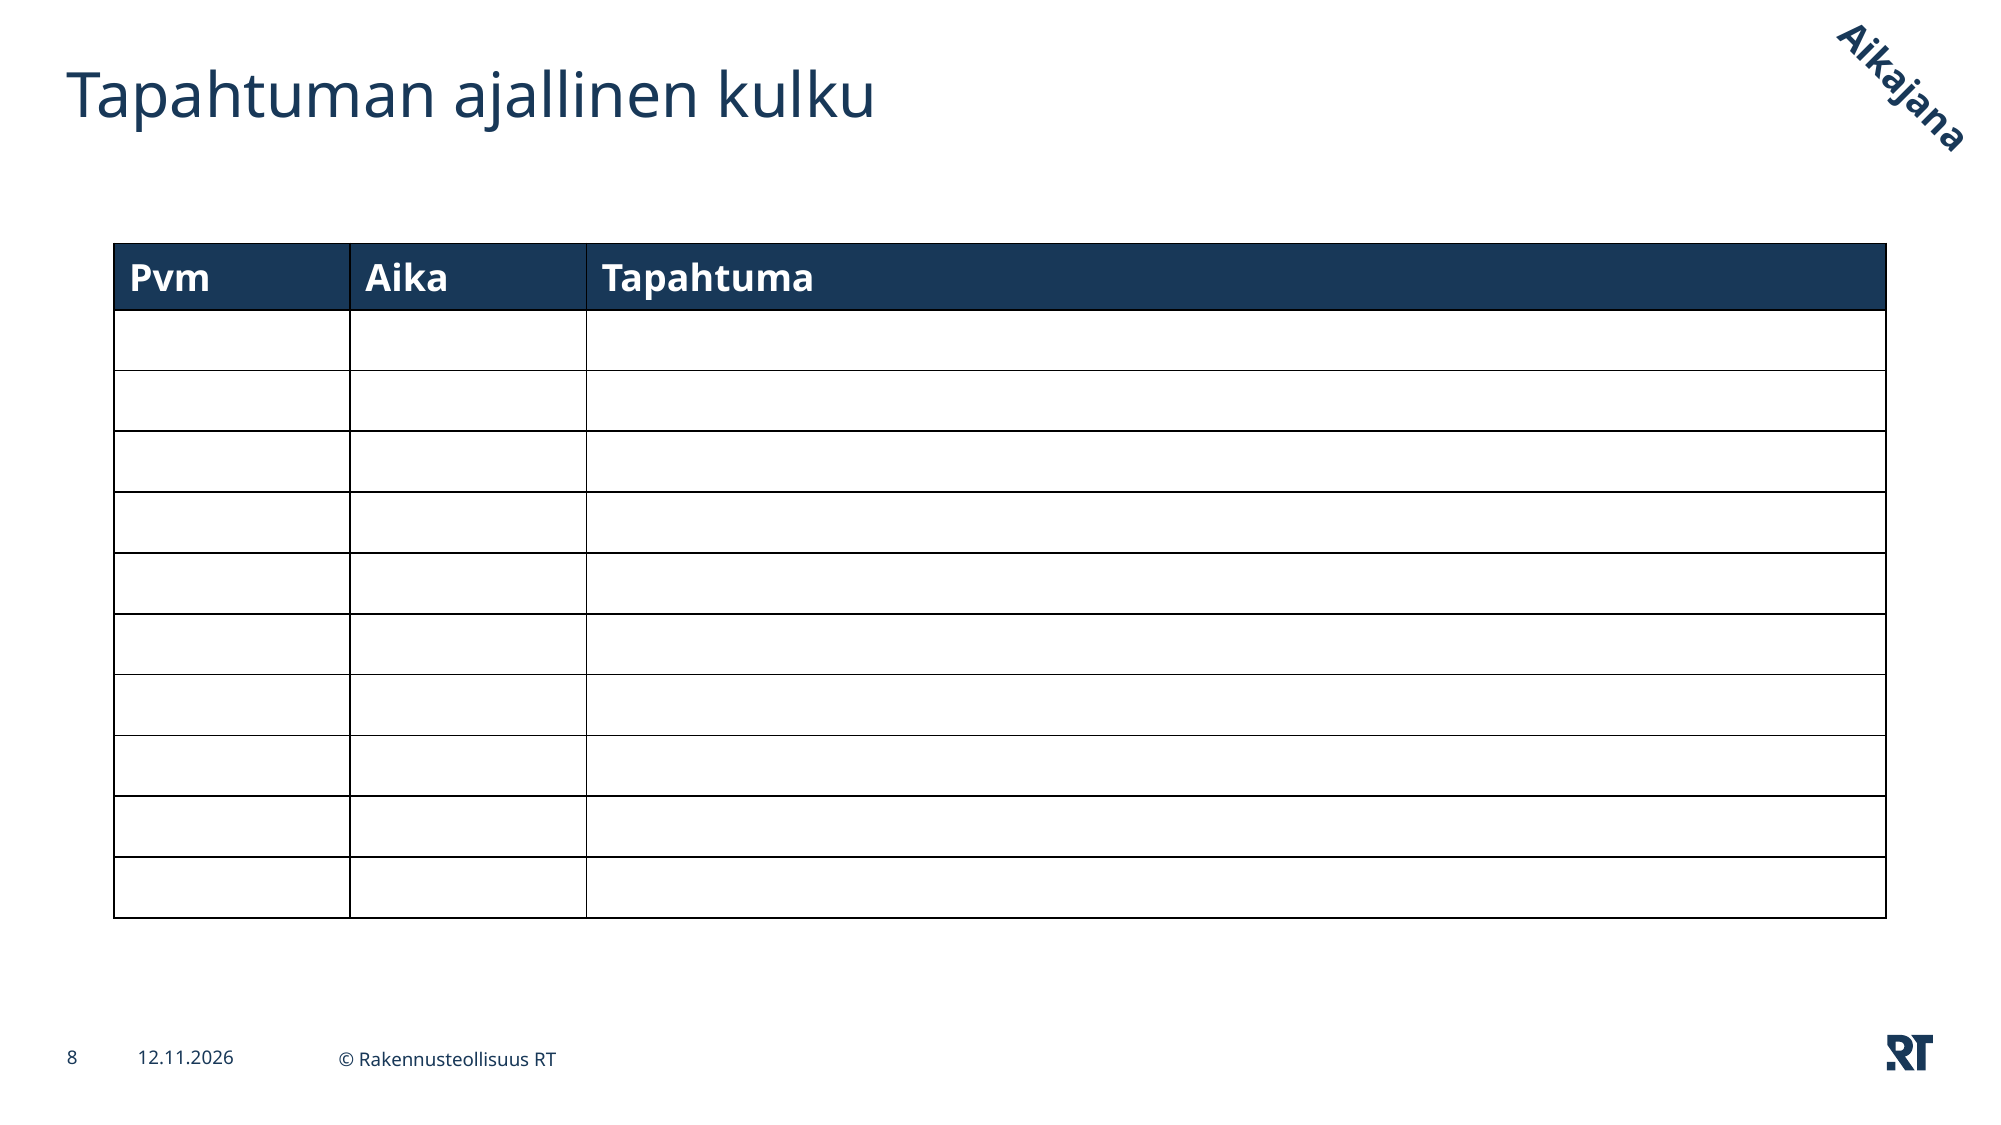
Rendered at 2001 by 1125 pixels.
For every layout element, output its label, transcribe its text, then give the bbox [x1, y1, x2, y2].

table_cell [587, 554, 1885, 613]
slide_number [138, 1046, 338, 1071]
table_cell [115, 858, 349, 917]
table_cell [587, 736, 1885, 795]
table_cell [351, 493, 586, 552]
text_box Aikajana [1815, 0, 2000, 222]
table_header Tapahtuma [587, 244, 1885, 309]
table_cell [351, 736, 586, 795]
table_cell [351, 371, 586, 430]
table_cell [587, 493, 1885, 552]
table_cell [115, 554, 349, 613]
table_cell [587, 371, 1885, 430]
table_cell [115, 371, 349, 430]
table_cell [115, 675, 349, 735]
table_cell [587, 432, 1885, 491]
table_cell [351, 554, 586, 613]
table_cell [587, 858, 1885, 917]
table_header Pvm [115, 244, 349, 309]
table_cell [351, 675, 586, 735]
table_header Aika [351, 244, 586, 309]
table_cell [351, 432, 586, 491]
table_cell [587, 675, 1885, 735]
table_cell [115, 432, 349, 491]
table_cell [115, 493, 349, 552]
table_cell [587, 311, 1885, 370]
table_cell [115, 311, 349, 370]
table_cell [351, 858, 586, 917]
table_cell [115, 736, 349, 795]
table_cell [351, 311, 586, 370]
table_cell [351, 615, 586, 674]
table_cell [351, 797, 586, 856]
table_cell [115, 797, 349, 856]
table_cell [587, 615, 1885, 674]
footer © Rakennusteollisuus RT [338, 1046, 1804, 1071]
title Tapahtuman ajallinen kulku [66, 54, 1804, 221]
table_cell [587, 797, 1885, 856]
slide_number 8 [66, 1046, 138, 1071]
table_cell [115, 615, 349, 674]
